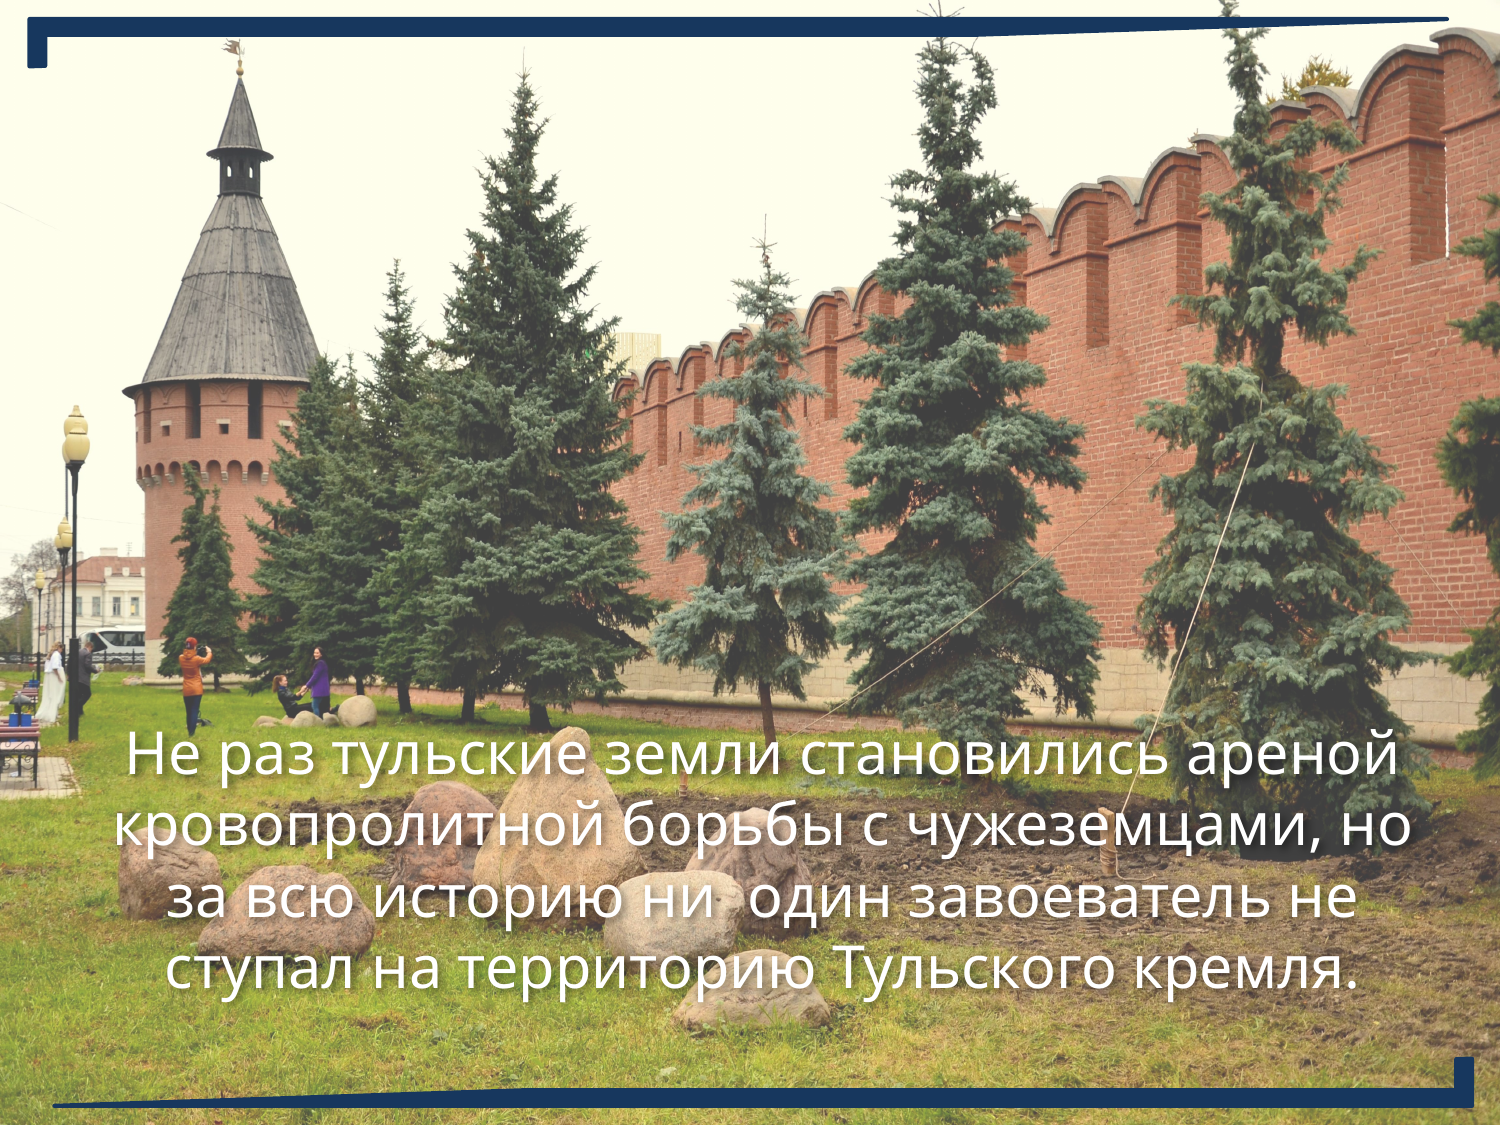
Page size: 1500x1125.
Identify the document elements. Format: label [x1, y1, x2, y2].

text_box [29, 18, 1473, 1107]
